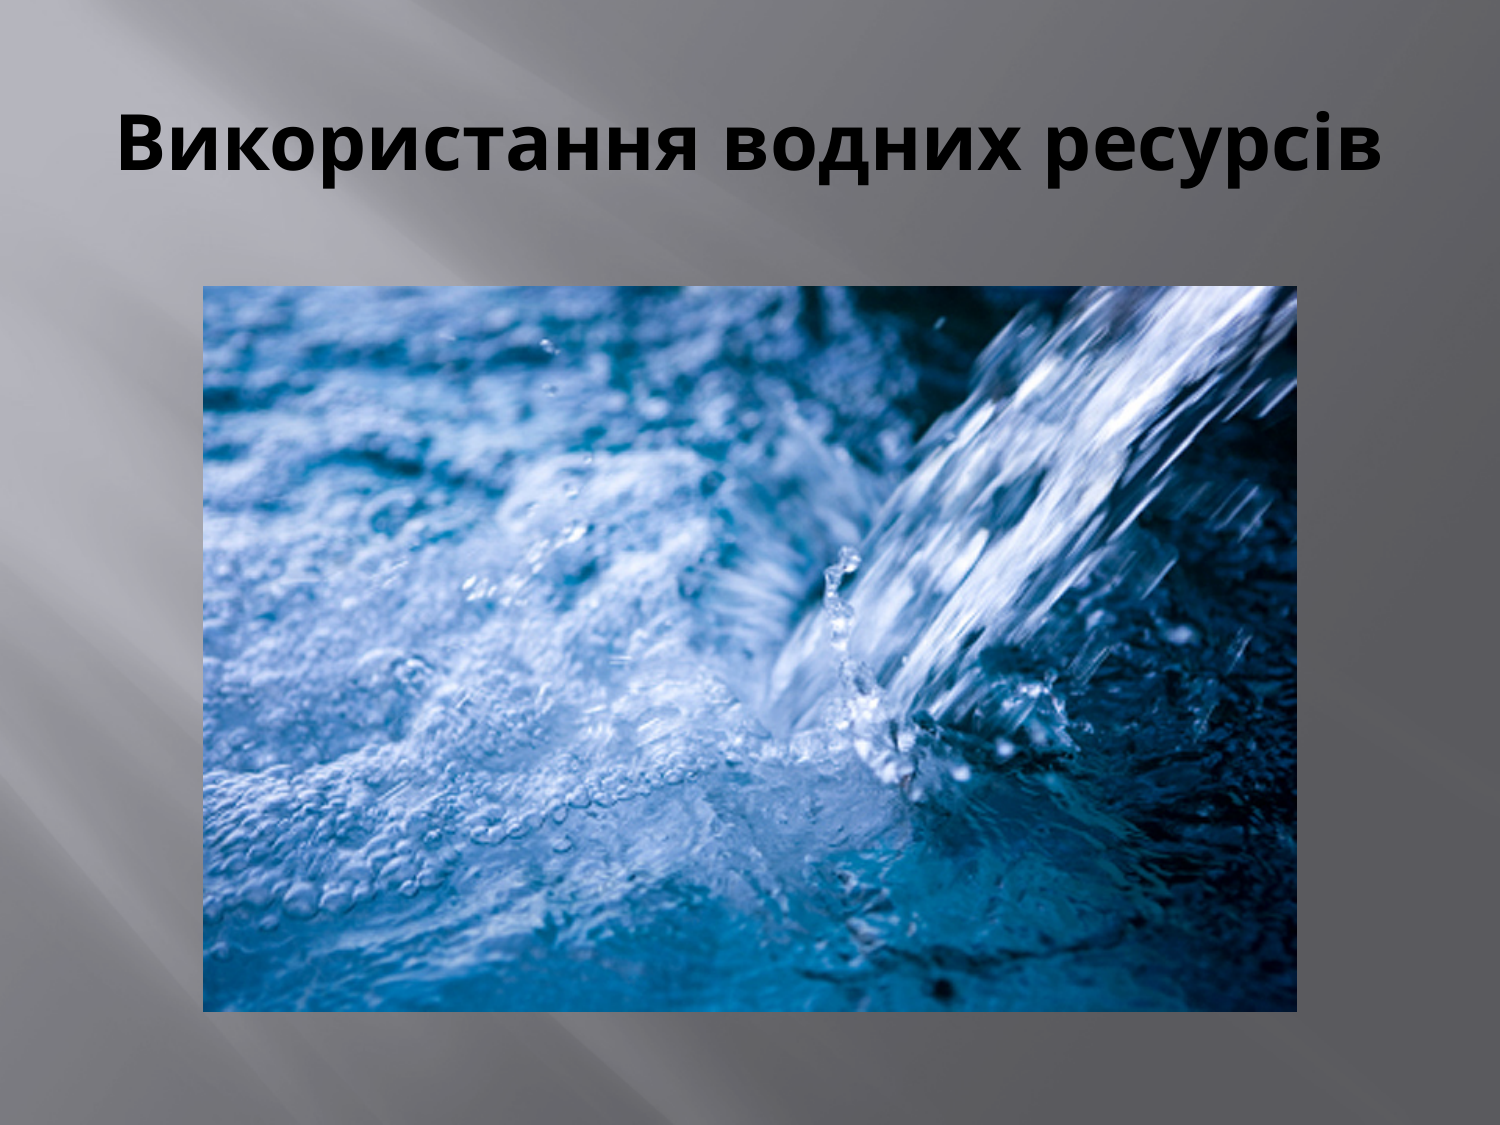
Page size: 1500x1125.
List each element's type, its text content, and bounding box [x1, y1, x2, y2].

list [202, 285, 1298, 1012]
title Використання водних ресурсів [75, 45, 1425, 233]
